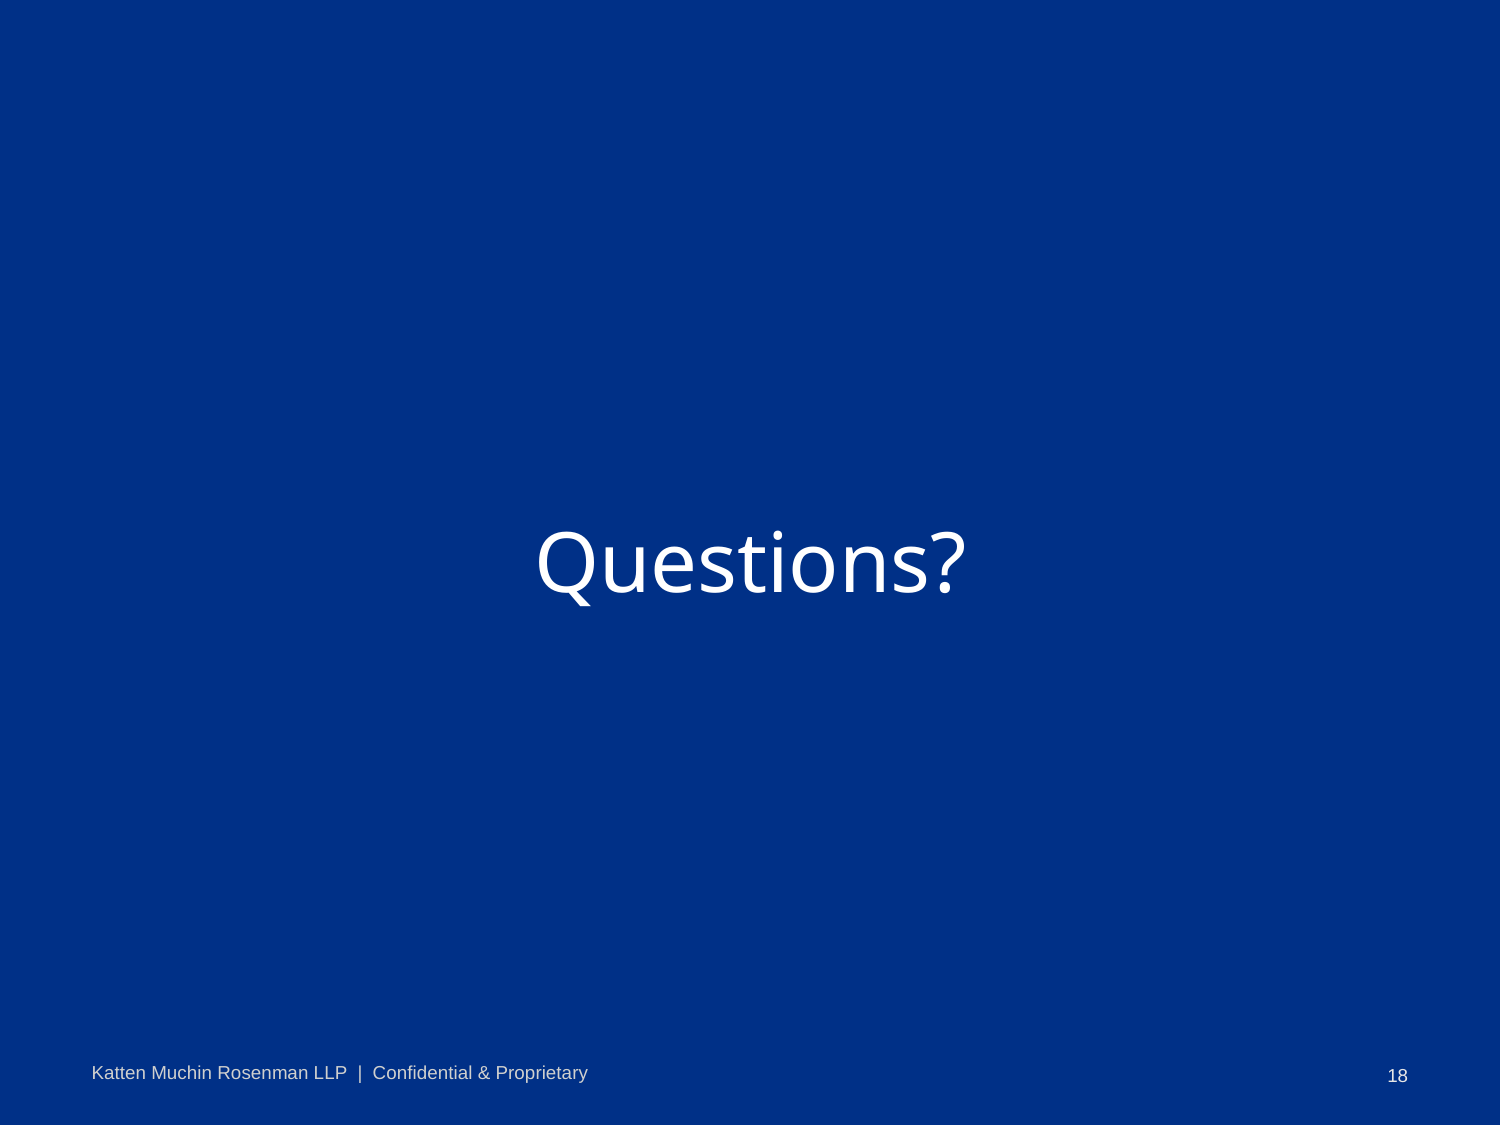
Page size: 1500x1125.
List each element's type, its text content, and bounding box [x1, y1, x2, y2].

title Questions? [92, 280, 1409, 611]
slide_number 18 [1248, 1059, 1409, 1090]
